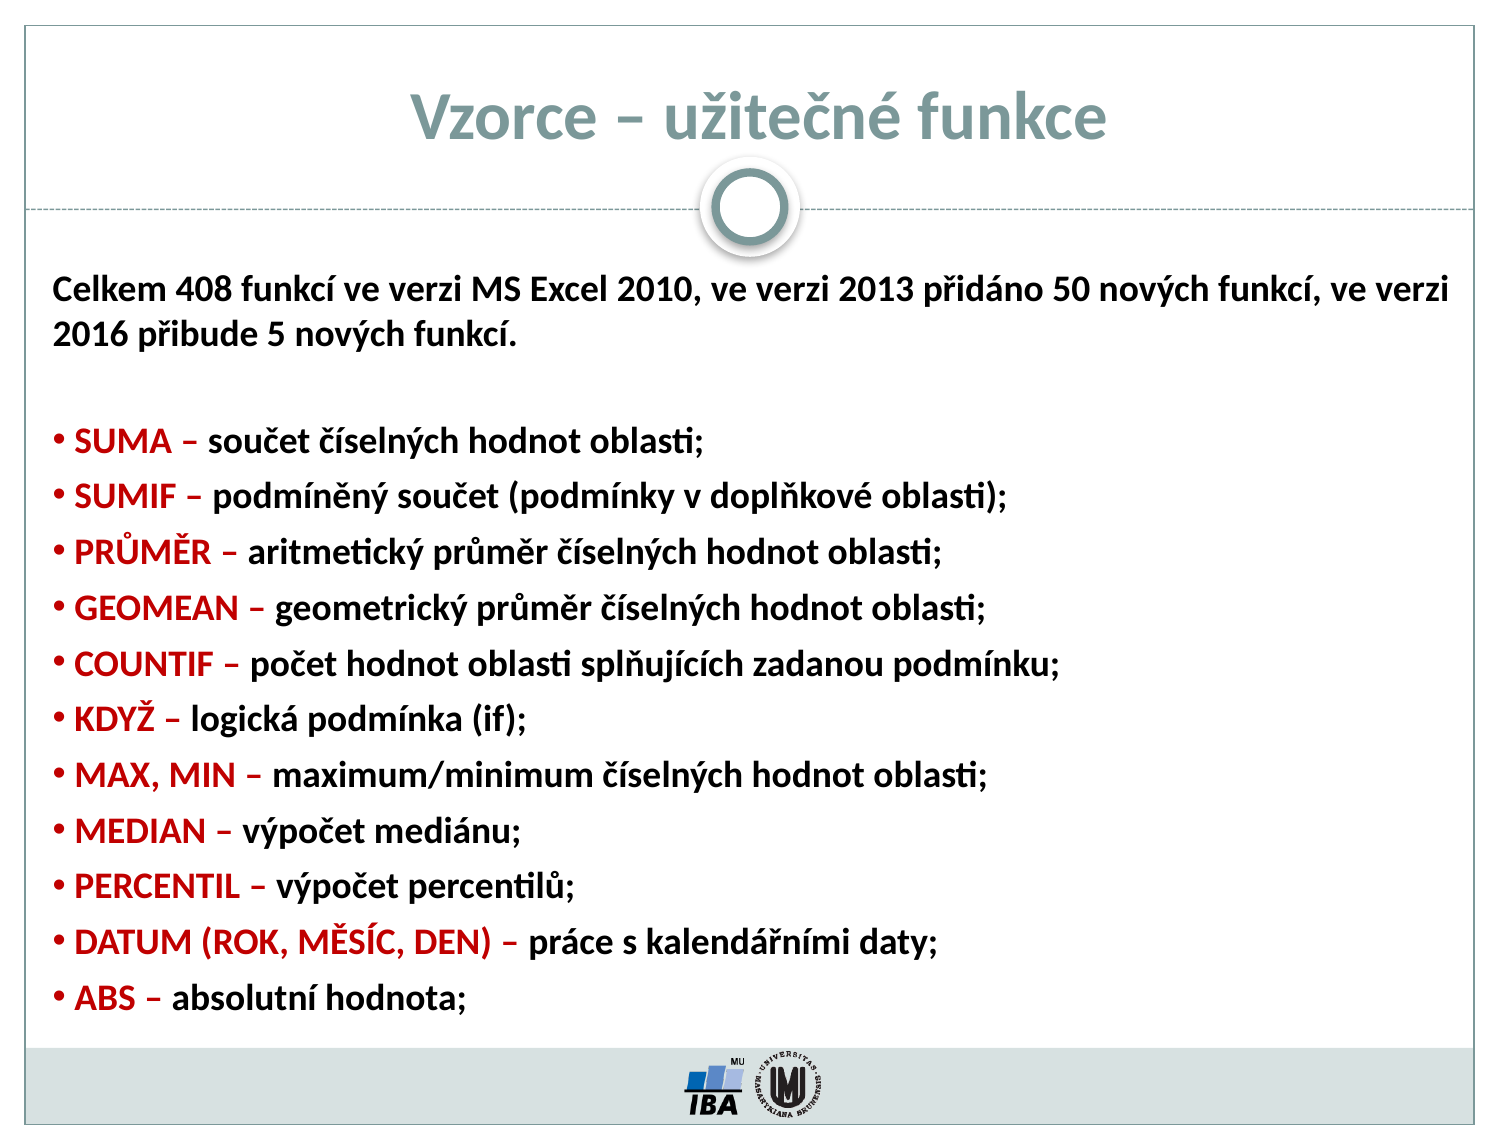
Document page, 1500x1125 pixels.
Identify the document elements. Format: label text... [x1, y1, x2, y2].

picture [755, 1077, 821, 1118]
text_box Celkem 408 funkcí ve verzi MS Excel 2010, ve verzi 2013 přidáno 50 nových funkcí, ve verzi 2016 přibude 5 nových funkcí. SUMA – součet číselných hodnot oblasti; SUMIF – podmíněný součet (podmínky v doplňkové oblasti); PRŮMĚR – aritmetický průměr číselných hodnot oblasti; GEOMEAN – geometrický průměr číselných hodnot oblasti; COUNTIF – počet hodnot oblasti splňujících zadanou podmínku; KDYŽ – logická podmínka (if); MAX, MIN – maximum/minimum číselných hodnot oblasti; MEDIAN – výpočet mediánu; PERCENTIL – výpočet percentilů; DATUM (ROK, MĚSÍC, DEN) – práce s kalendářními daty; ABS – absolutní hodnota; [37, 256, 1471, 1077]
picture [684, 1077, 744, 1115]
title Vzorce – užitečné funkce [49, 37, 1450, 163]
